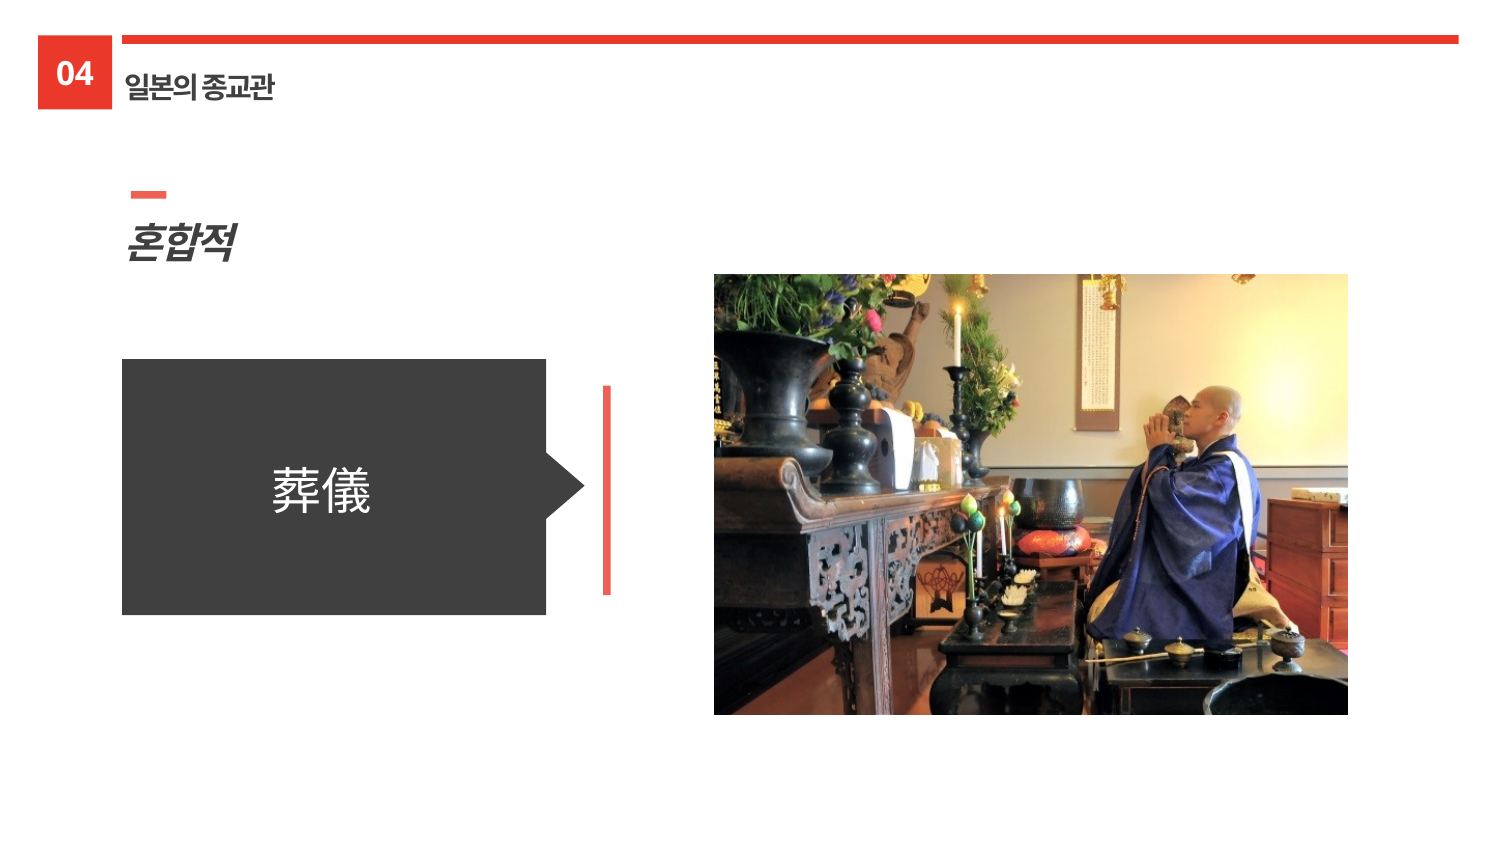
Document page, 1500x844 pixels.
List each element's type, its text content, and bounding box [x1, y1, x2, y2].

text_box [119, 357, 587, 618]
text_box 일본의 종교관 [110, 61, 691, 112]
text_box 04 [21, 44, 129, 100]
picture [714, 274, 1348, 715]
text_box [601, 383, 613, 597]
text_box [129, 189, 168, 201]
text_box [120, 33, 1461, 46]
text_box [36, 33, 114, 44]
text_box 혼합적 [110, 209, 432, 274]
text_box [36, 100, 110, 111]
text_box 葬儀 [112, 451, 531, 527]
